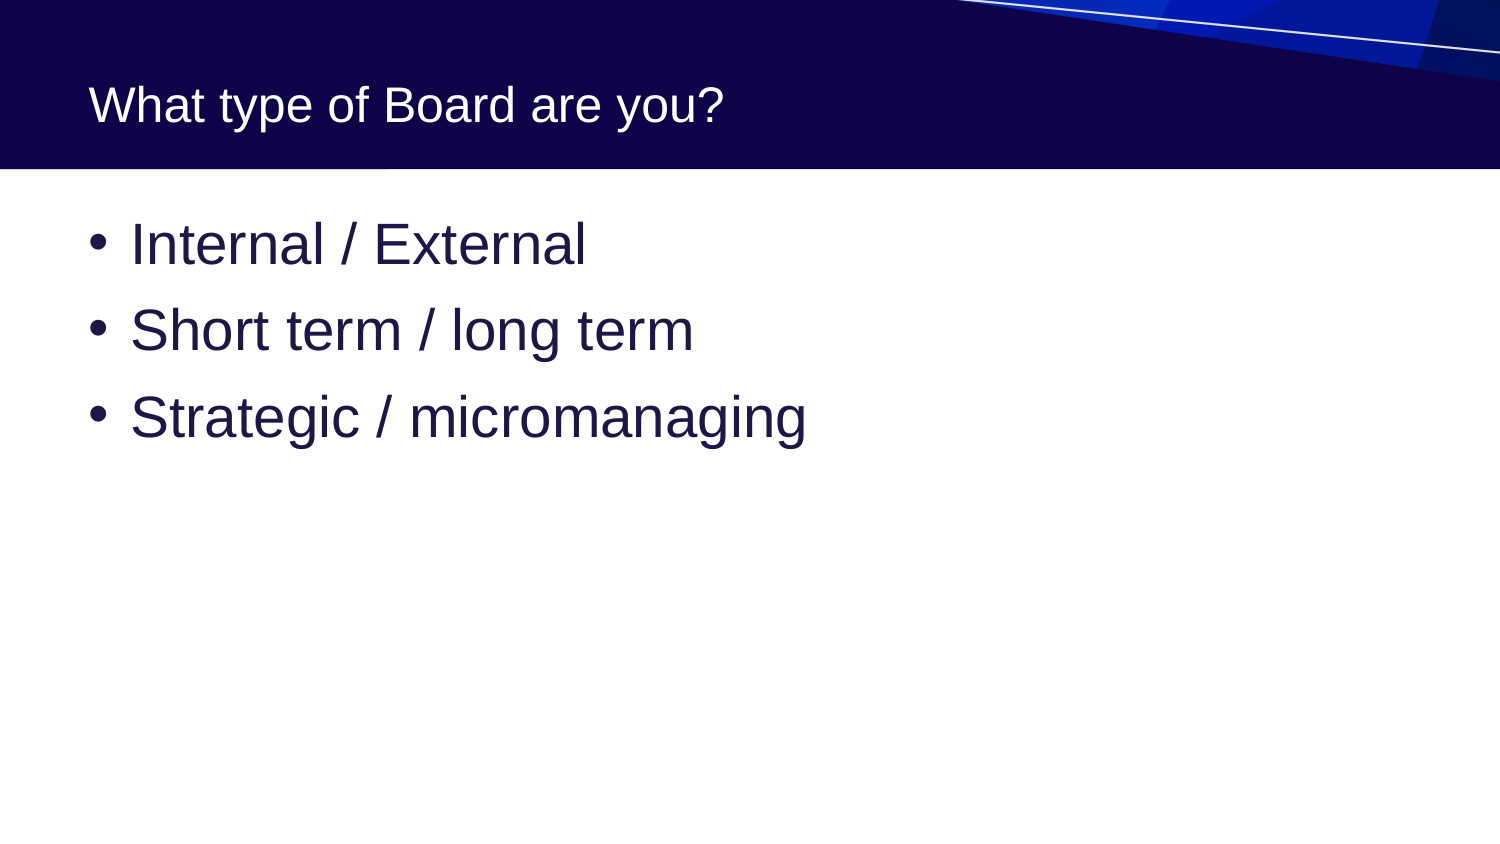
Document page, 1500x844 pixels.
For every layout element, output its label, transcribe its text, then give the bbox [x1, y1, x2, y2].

list Internal / External Short term / long term Strategic / micromanaging [88, 199, 1441, 797]
picture [0, 0, 1500, 844]
title What type of Board are you? [88, 33, 1270, 166]
